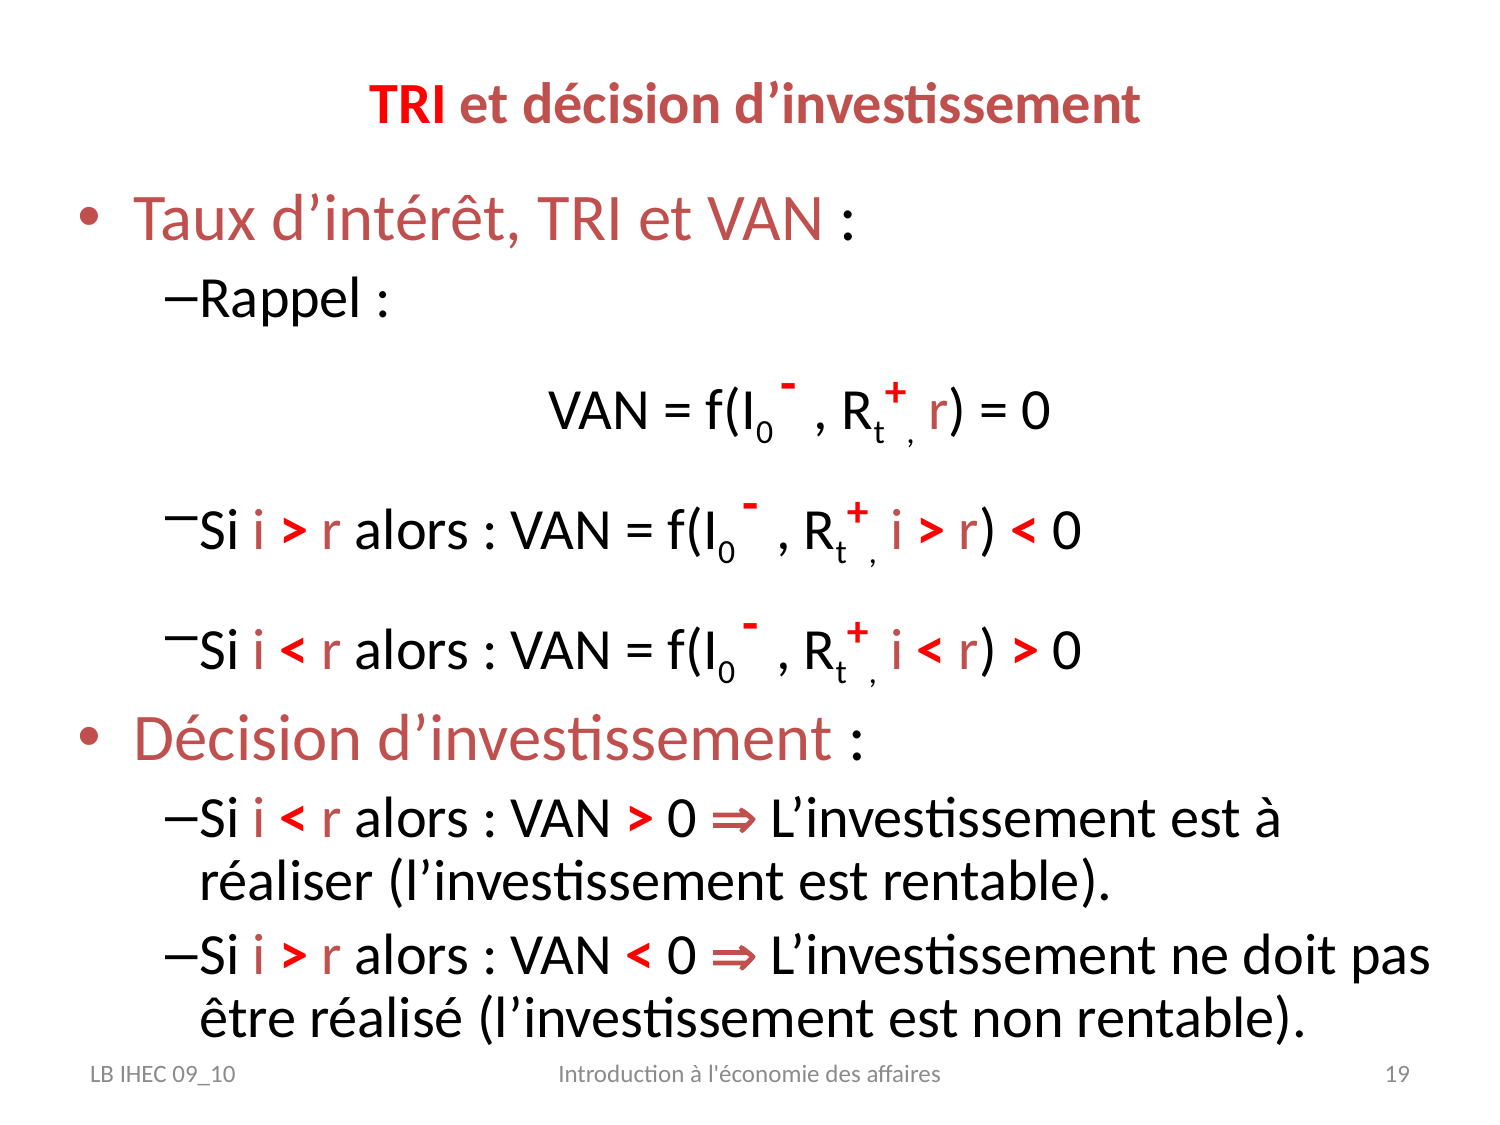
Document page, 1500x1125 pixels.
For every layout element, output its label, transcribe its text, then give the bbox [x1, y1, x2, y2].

list Taux d’intérêt, TRI et VAN : Rappel : VAN = f(I0 - , Rt+, r) = 0 Si i > r alors : VAN = f(I0 - , Rt+, i > r) < 0 Si i < r alors : VAN = f(I0 - , Rt+, i < r) > 0 Décision d’investissement : Si i < r alors : VAN > 0  L’investissement est à réaliser (l’investissement est rentable). Si i > r alors : VAN < 0  L’investissement ne doit pas être réalisé (l’investissement est non rentable). [62, 175, 1450, 1039]
slide_number 19 [1074, 1042, 1425, 1103]
title TRI et décision d’investissement [50, 50, 1463, 150]
slide_number LB IHEC 09_10 [75, 1042, 425, 1103]
footer Introduction à l'économie des affaires [512, 1042, 988, 1103]
